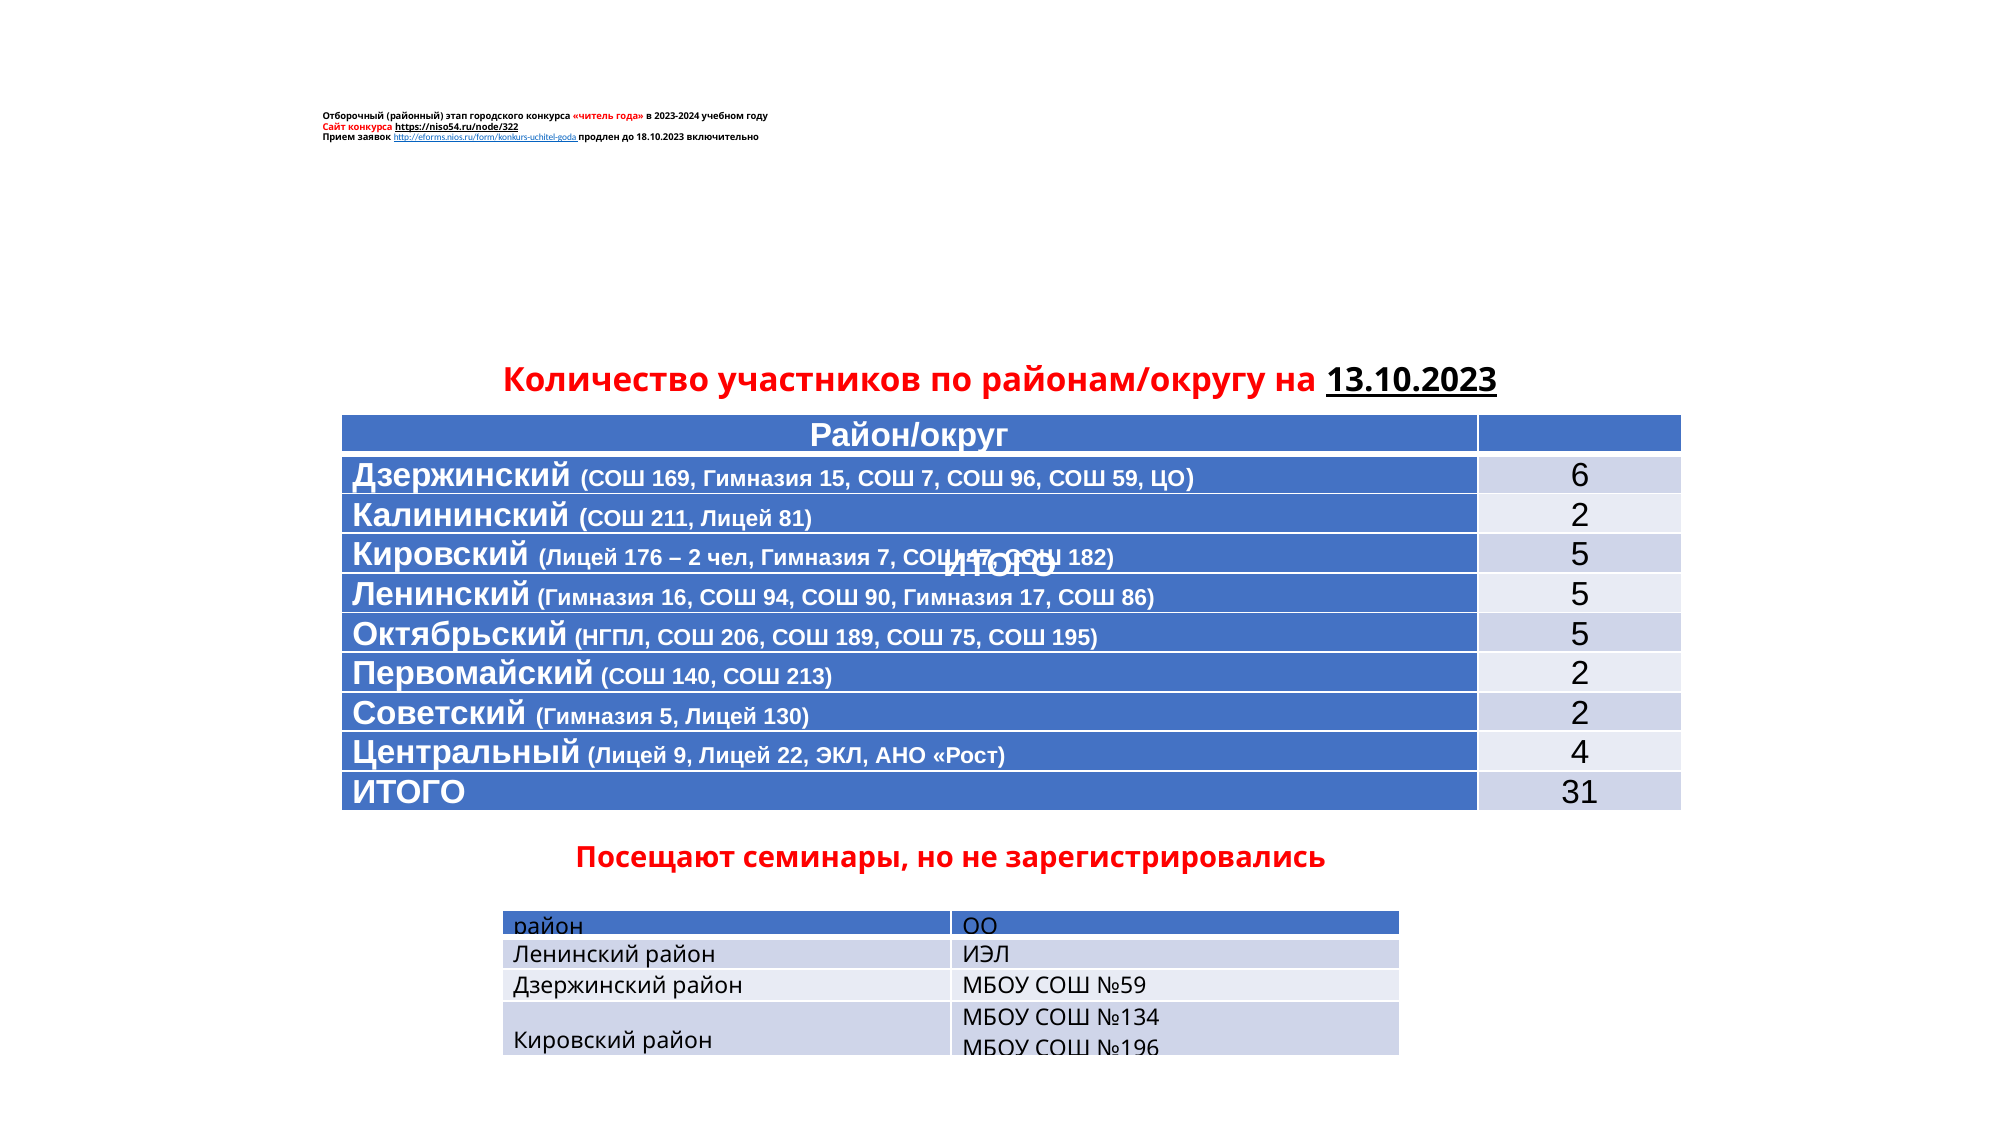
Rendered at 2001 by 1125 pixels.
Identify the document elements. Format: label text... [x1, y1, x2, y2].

text_box Количество участников по районам/округу на 13.10.2023 [318, 351, 1682, 406]
table_cell Ленинский район [503, 940, 950, 968]
text_box Посещают семинары, но не зарегистрировались [560, 830, 1342, 881]
table_header Район/округ [342, 415, 1477, 451]
table_cell Первомайский (СОШ 140, СОШ 213) [342, 653, 1477, 691]
table_cell МБОУ СОШ №134 МБОУ СОШ №196 [952, 1002, 1399, 1055]
title Отборочный (районный) этап городского конкурса «читель года» в 2023-2024 учебном году Сайт конкурса https://niso54.ru/node/322 Прием заявок http://eforms.nios.ru/form/konkurs-uchitel-goda продлен до 18.10.2023 включительно [307, 22, 1671, 152]
table_header [1479, 415, 1681, 451]
table_cell 4 [1479, 732, 1681, 770]
table_cell Ленинский (Гимназия 16, СОШ 94, СОШ 90, Гимназия 17, СОШ 86) [342, 574, 1477, 612]
table_cell Кировский (Лицей 176 – 2 чел, Гимназия 7, СОШ 47, СОШ 182) [342, 534, 928, 572]
table_cell Кировский район [503, 1002, 950, 1055]
table_cell ИЭЛ [952, 940, 1399, 968]
table_cell МБОУ СОШ №59 [952, 970, 1399, 1000]
table_cell 2 [1479, 693, 1681, 730]
table_cell 2 [1479, 494, 1681, 532]
table_cell 6 [1479, 457, 1681, 493]
table_cell Кировский (Лицей 176 – 2 чел, Гимназия 7, СОШ 47, СОШ 182) [1072, 534, 1477, 572]
table_cell 31 [1479, 772, 1681, 810]
table_cell Дзержинский (СОШ 169, Гимназия 15, СОШ 7, СОШ 96, СОШ 59, ЦО) [342, 457, 1477, 493]
table_cell Центральный (Лицей 9, Лицей 22, ЭКЛ, АНО «Рост) [342, 732, 1477, 770]
table_cell Октябрьский (НГПЛ, СОШ 206, СОШ 189, СОШ 75, СОШ 195) [342, 613, 1477, 651]
table_cell 5 [1479, 574, 1681, 612]
table_cell 2 [1479, 653, 1681, 691]
table_cell Дзержинский район [503, 970, 950, 1000]
table_cell Калининский (СОШ 211, Лицей 81) [342, 494, 1477, 532]
table_header район [503, 911, 950, 934]
table_cell ИТОГО [342, 772, 1477, 810]
table_cell 5 [1479, 534, 1681, 572]
table_cell Советский (Гимназия 5, Лицей 130) [342, 693, 1477, 730]
table_cell 5 [1479, 613, 1681, 651]
table_header ОО [952, 911, 1399, 934]
text_box ИТОГО [928, 533, 1072, 591]
